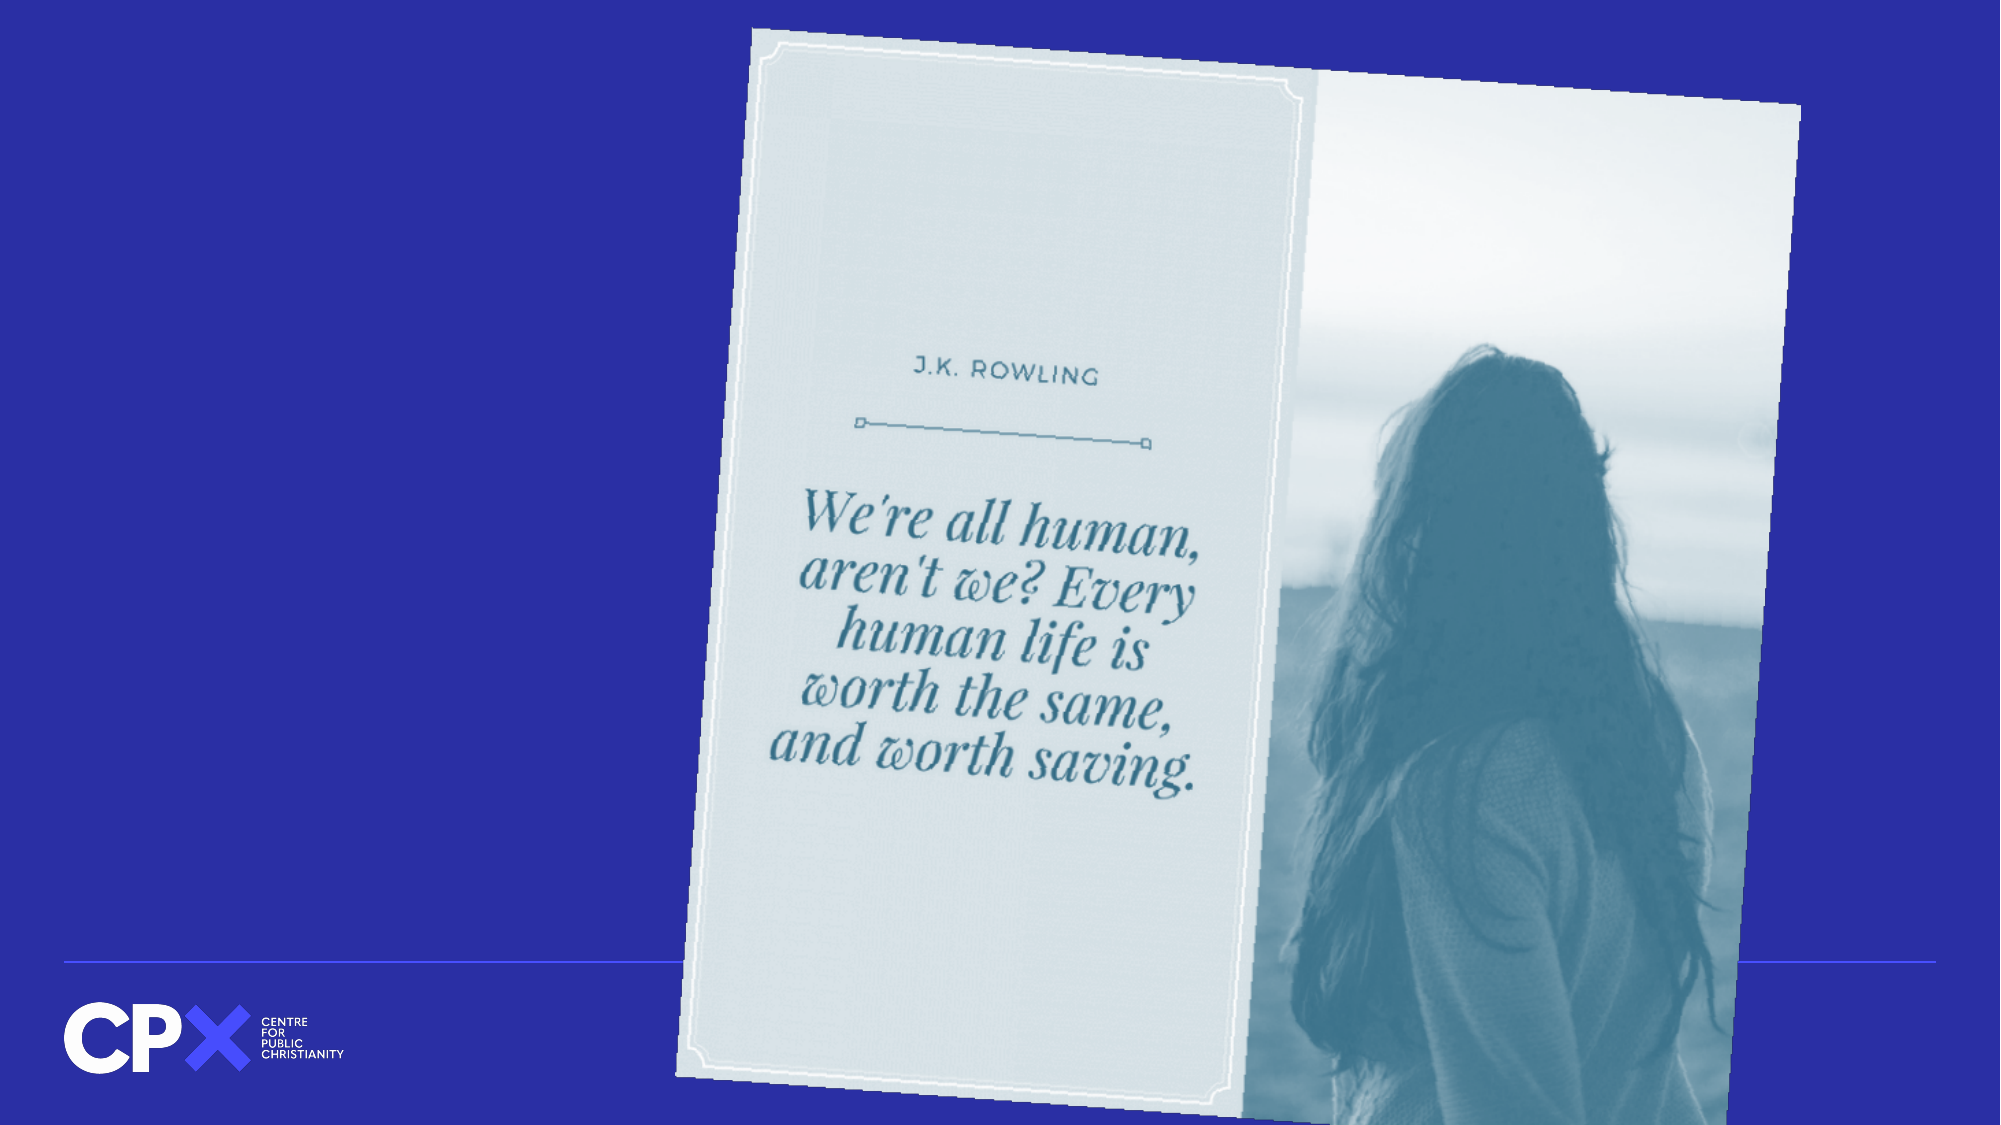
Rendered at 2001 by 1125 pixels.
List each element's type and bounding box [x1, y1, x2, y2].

picture [712, 64, 1765, 1117]
picture [63, 1001, 345, 1074]
